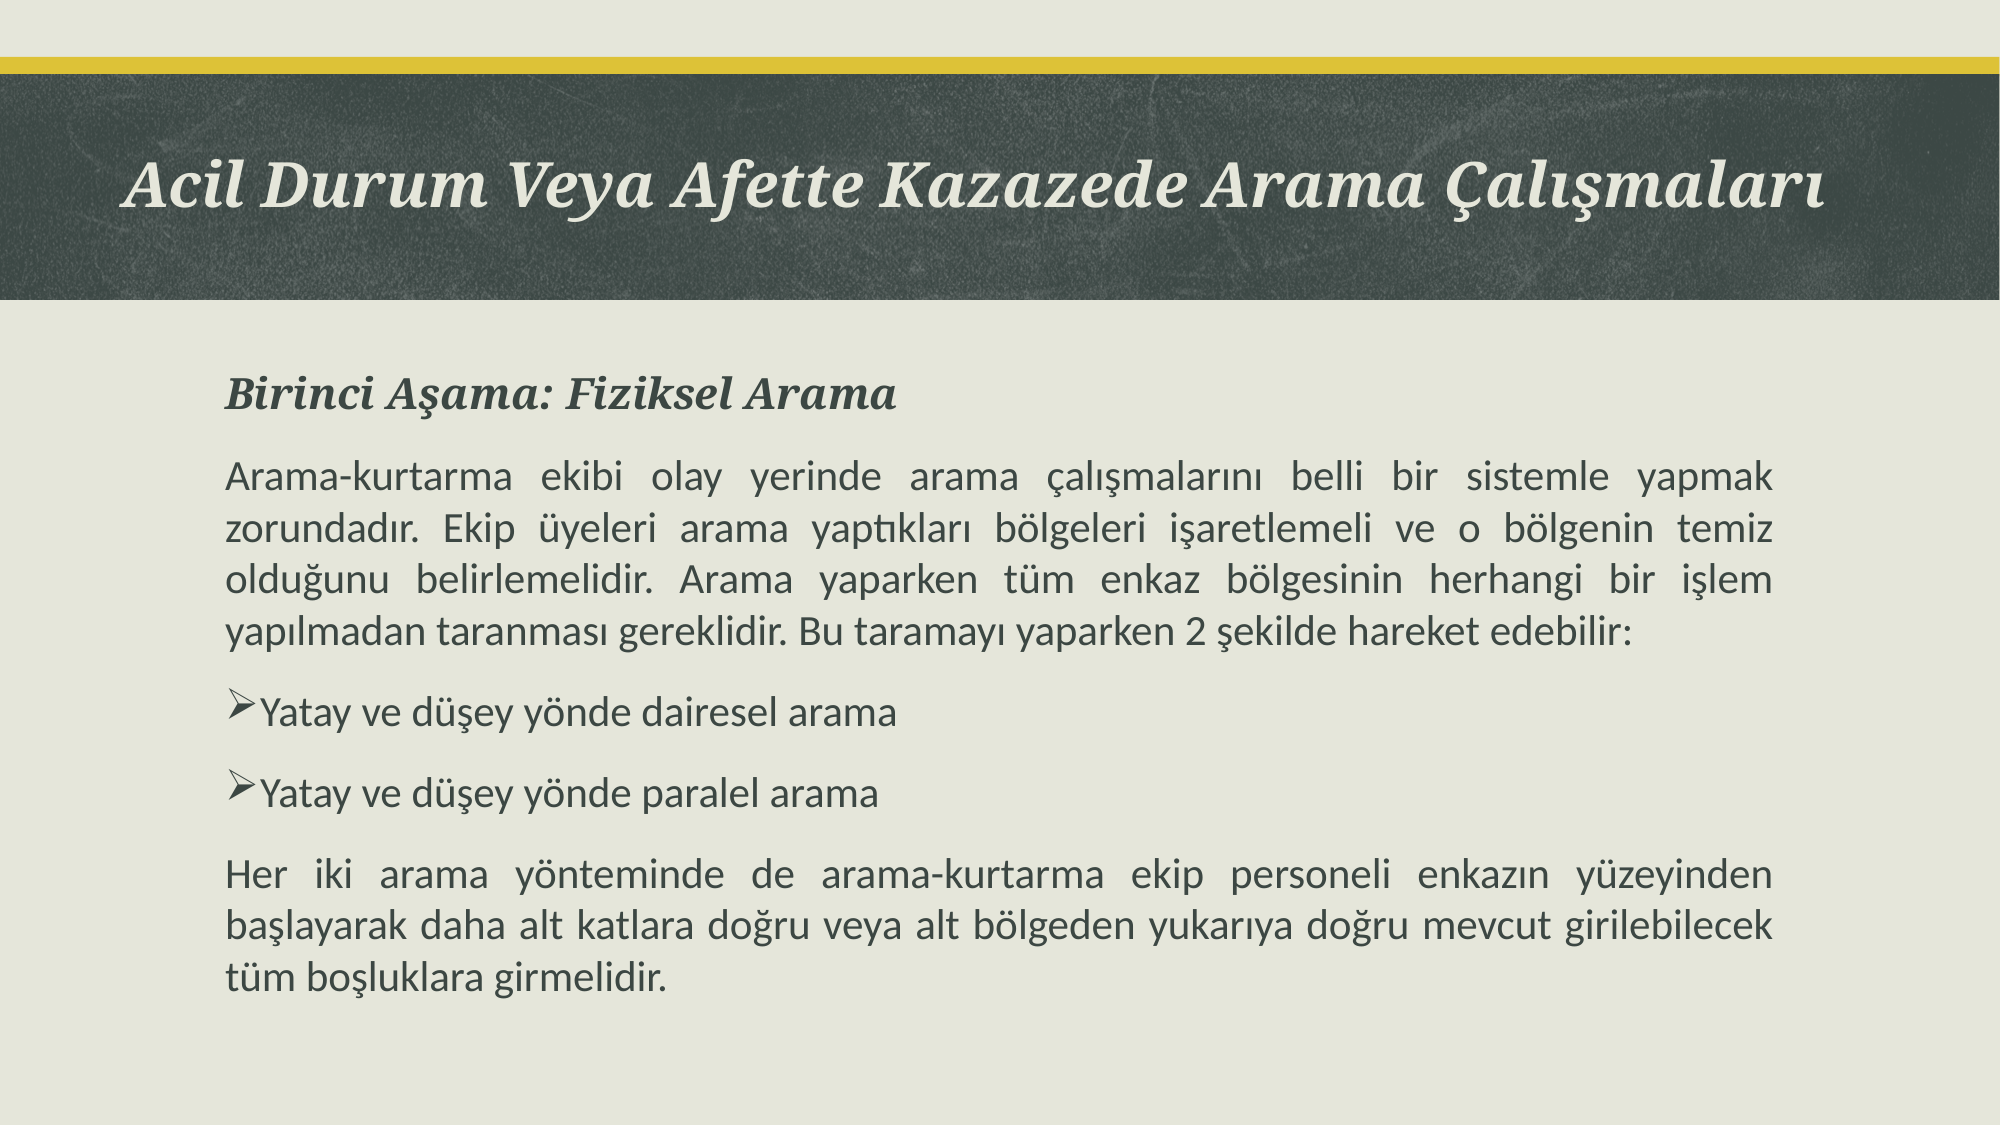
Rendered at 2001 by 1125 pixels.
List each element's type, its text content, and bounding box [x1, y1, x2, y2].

title Acil Durum Veya Afette Kazazede Arama Çalışmaları [107, 74, 1892, 298]
picture [0, 74, 2000, 300]
list Birinci Aşama: Fiziksel Arama Arama-kurtarma ekibi olay yerinde arama çalışmalarını belli bir sistemle yapmak zorundadır. Ekip üyeleri arama yaptıkları bölgeleri işaretlemeli ve o bölgenin temiz olduğunu belirlemelidir. Arama yaparken tüm enkaz bölgesinin herhangi bir işlem yapılmadan taranması gereklidir. Bu taramayı yaparken 2 şekilde hareket edebilir: Yatay ve düşey yönde dairesel arama Yatay ve düşey yönde paralel arama Her iki arama yönteminde de arama-kurtarma ekip personeli enkazın yüzeyinden başlayarak daha alt katlara doğru veya alt bölgeden yukarıya doğru mevcut girilebilecek tüm boşluklara girmelidir. [210, 359, 1790, 1014]
